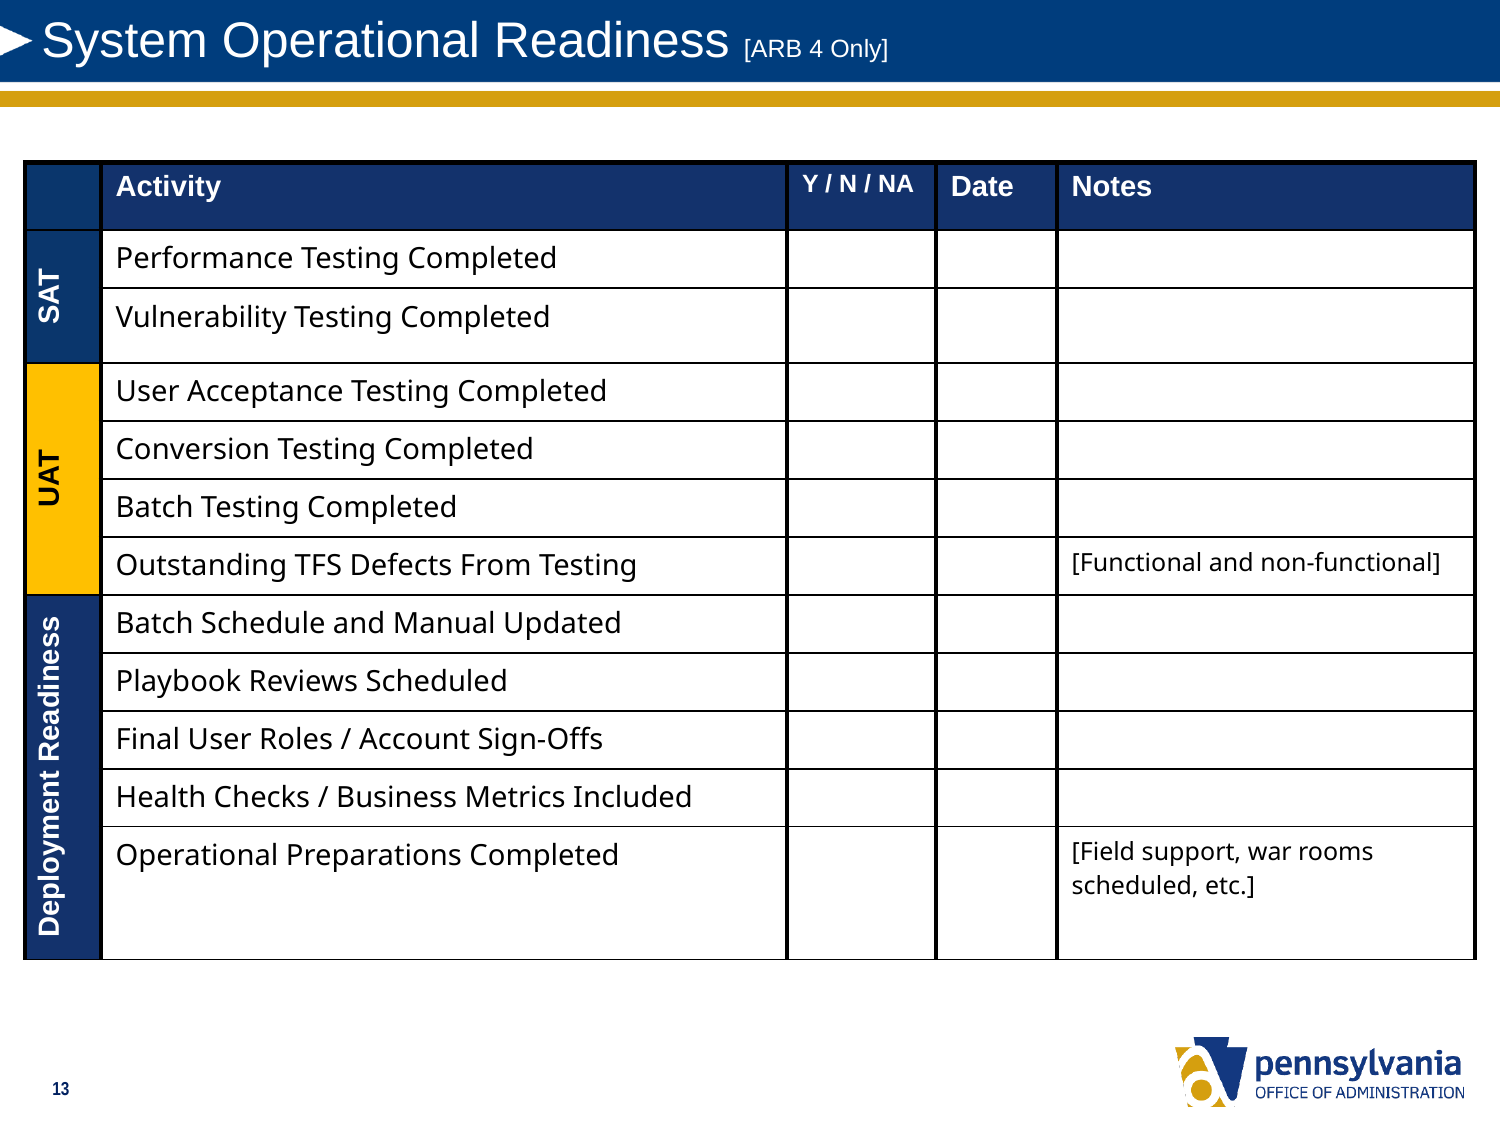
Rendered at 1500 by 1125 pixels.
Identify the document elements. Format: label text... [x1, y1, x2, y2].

table_cell [Field support, war rooms scheduled, etc.] [1059, 827, 1473, 959]
table_cell [938, 538, 1055, 594]
table_cell UAT [27, 364, 99, 594]
table_header Notes [1059, 165, 1473, 229]
table_cell [1059, 596, 1473, 652]
table_cell [938, 289, 1055, 362]
table_cell [789, 480, 934, 536]
table_cell [938, 596, 1055, 652]
table_cell Batch Testing Completed [103, 480, 785, 536]
table_cell [938, 422, 1055, 478]
table_cell [789, 422, 934, 478]
table_cell Conversion Testing Completed [103, 422, 785, 478]
table_cell [938, 364, 1055, 420]
table_cell Performance Testing Completed [103, 231, 785, 287]
table_cell SAT [27, 231, 99, 362]
table_cell [938, 480, 1055, 536]
table_cell [789, 289, 934, 362]
table_cell [1059, 654, 1473, 710]
table_header Y / N / NA [789, 165, 934, 229]
table_cell [789, 231, 934, 287]
table_cell User Acceptance Testing Completed [103, 364, 785, 420]
table_cell Batch Schedule and Manual Updated [103, 596, 785, 652]
table_cell [1059, 712, 1473, 768]
table_cell Deployment Readiness [27, 596, 99, 959]
table_cell [938, 654, 1055, 710]
picture [1175, 1037, 1464, 1107]
table_cell [789, 596, 934, 652]
picture [0, 0, 1500, 107]
table_cell [938, 827, 1055, 959]
table_cell [1059, 480, 1473, 536]
table_cell [789, 538, 934, 594]
table_cell [789, 770, 934, 826]
table_header [27, 165, 99, 229]
table_cell [938, 712, 1055, 768]
table_cell Final User Roles / Account Sign-Offs [103, 712, 785, 768]
table_cell Vulnerability Testing Completed [103, 289, 785, 362]
table_cell Outstanding TFS Defects From Testing [103, 538, 785, 594]
table_cell [1059, 422, 1473, 478]
table_cell [789, 654, 934, 710]
table_header Activity [103, 165, 785, 229]
table_cell [938, 770, 1055, 826]
table_cell [789, 827, 934, 959]
table_cell [789, 364, 934, 420]
table_cell Health Checks / Business Metrics Included [103, 770, 785, 826]
table_cell [938, 231, 1055, 287]
table_cell [789, 712, 934, 768]
table_cell [1059, 231, 1473, 287]
table_header Date [938, 165, 1055, 229]
table_cell [Functional and non-functional] [1059, 538, 1473, 594]
table_cell [1059, 364, 1473, 420]
table_cell Playbook Reviews Scheduled [103, 654, 785, 710]
table_cell [1059, 289, 1473, 362]
table_cell Operational Preparations Completed [103, 827, 785, 959]
table_cell [1059, 770, 1473, 826]
